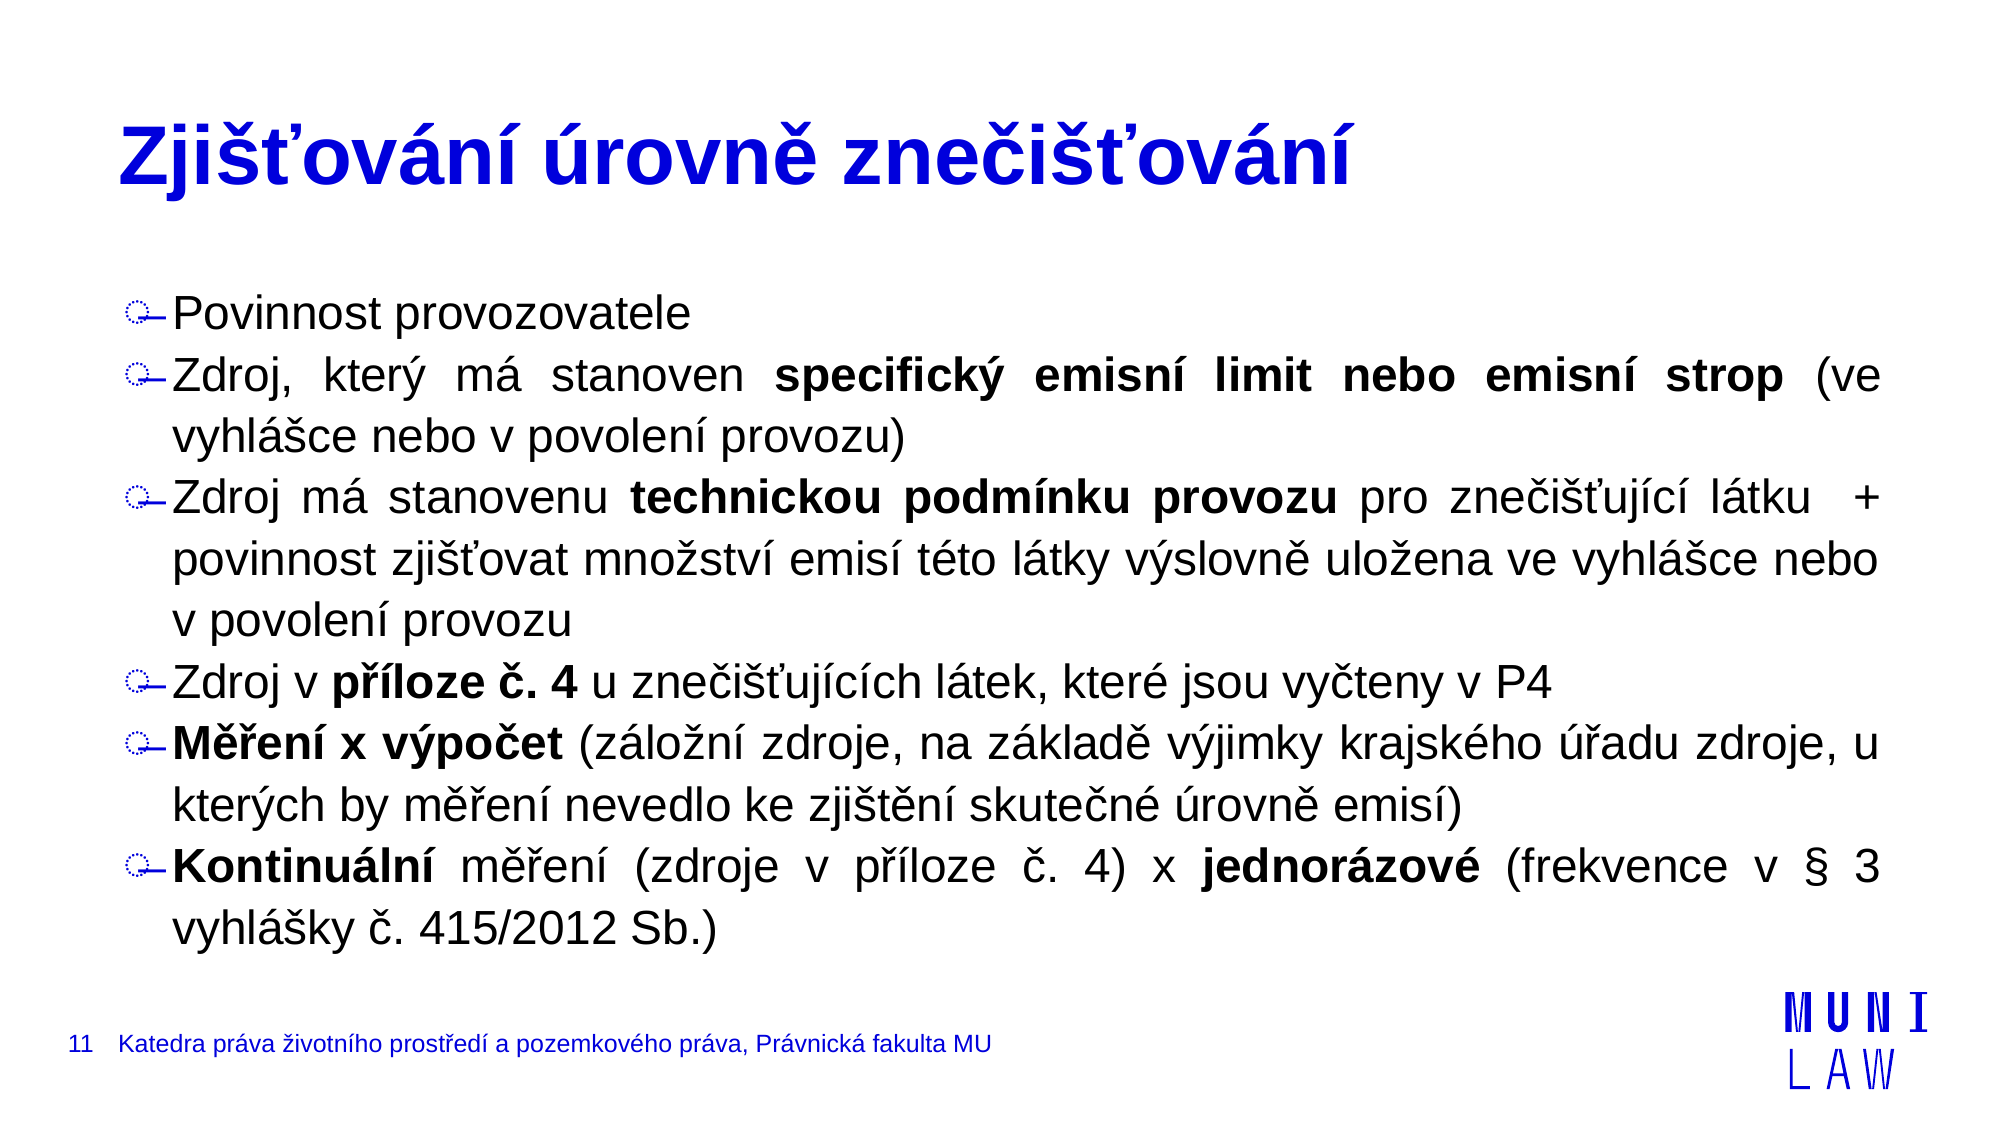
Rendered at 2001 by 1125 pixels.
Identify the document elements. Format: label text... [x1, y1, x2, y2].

slide_number 11 [67, 1021, 110, 1063]
footer Katedra práva životního prostředí a pozemkového práva, Právnická fakulta MU [118, 1021, 1418, 1063]
list Povinnost provozovatele Zdroj, který má stanoven specifický emisní limit nebo emisní strop (ve vyhlášce nebo v povolení provozu) Zdroj má stanovenu technickou podmínku provozu pro znečišťující látku + povinnost zjišťovat množství emisí této látky výslovně uložena ve vyhlášce nebo v povolení provozu Zdroj v příloze č. 4 u znečišťujících látek, které jsou vyčteny v P4 Měření x výpočet (záložní zdroje, na základě výjimky krajského úřadu zdroje, u kterých by měření nevedlo ke zjištění skutečné úrovně emisí) Kontinuální měření (zdroje v příloze č. 4) x jednorázové (frekvence v § 3 vyhlášky č. 415/2012 Sb.) [118, 277, 1883, 957]
title Zjišťování úrovně znečišťování [118, 118, 1883, 193]
